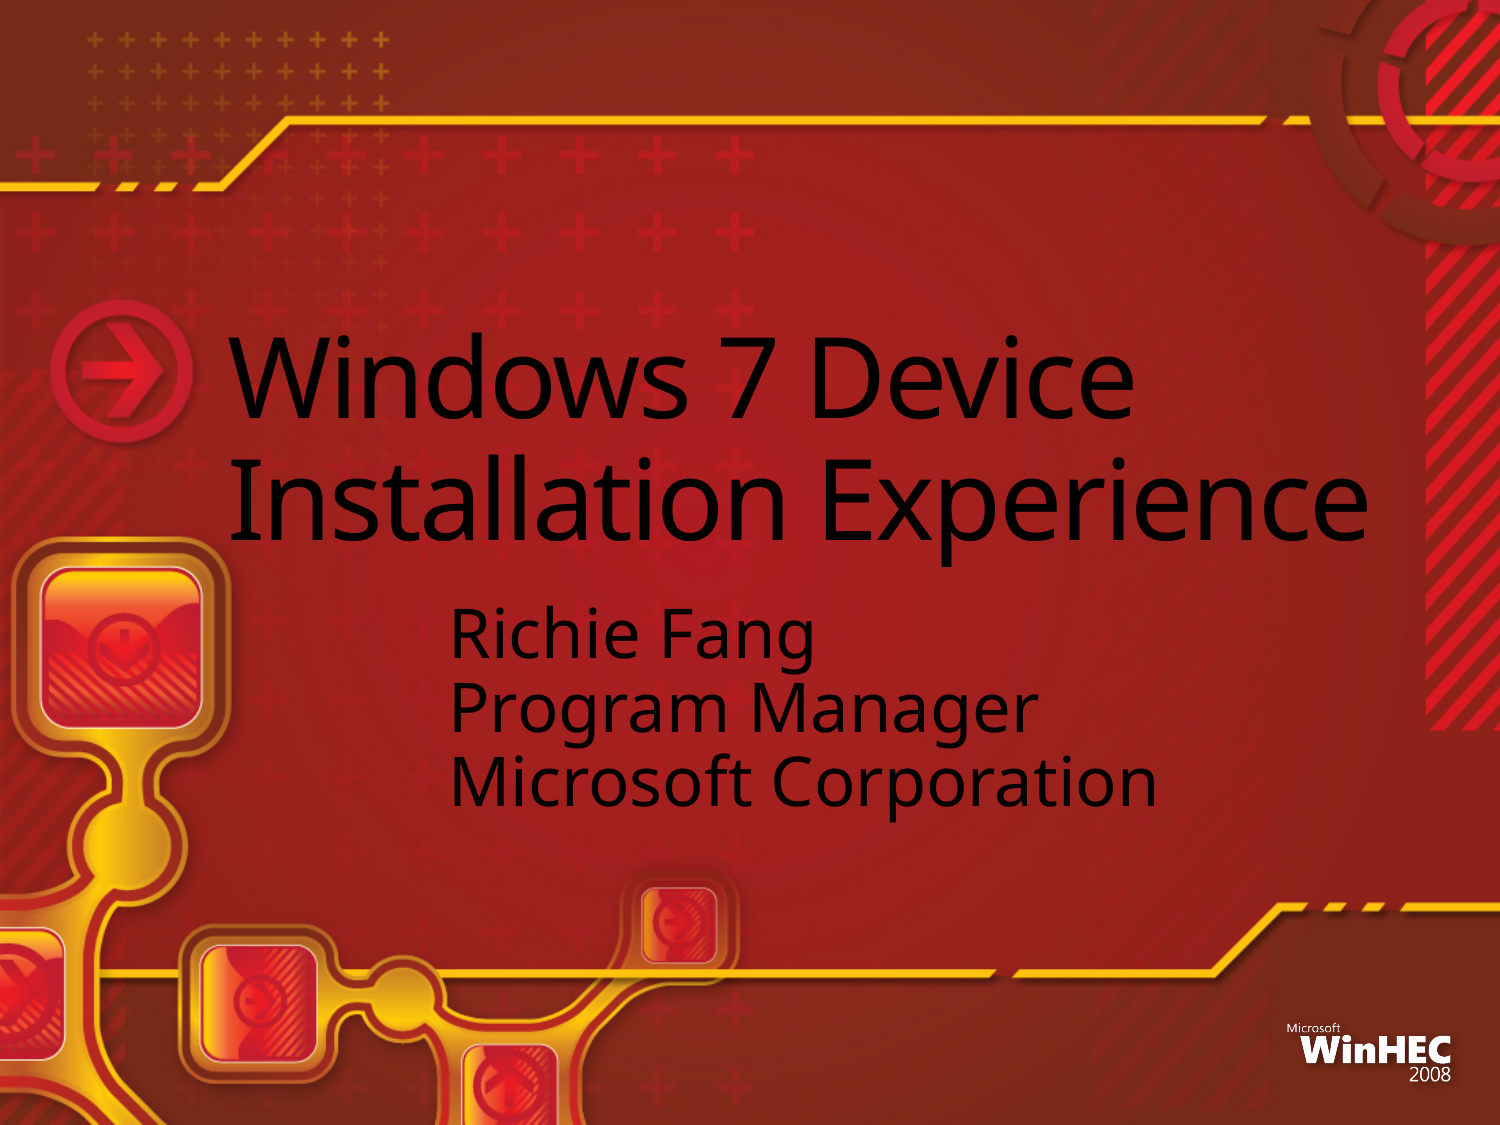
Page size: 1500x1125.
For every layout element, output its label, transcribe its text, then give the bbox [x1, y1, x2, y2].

picture [0, 0, 1500, 1125]
title Windows 7 Device Installation Experience [227, 321, 1400, 568]
subtitle Richie Fang Program Manager Microsoft Corporation [448, 598, 1412, 677]
